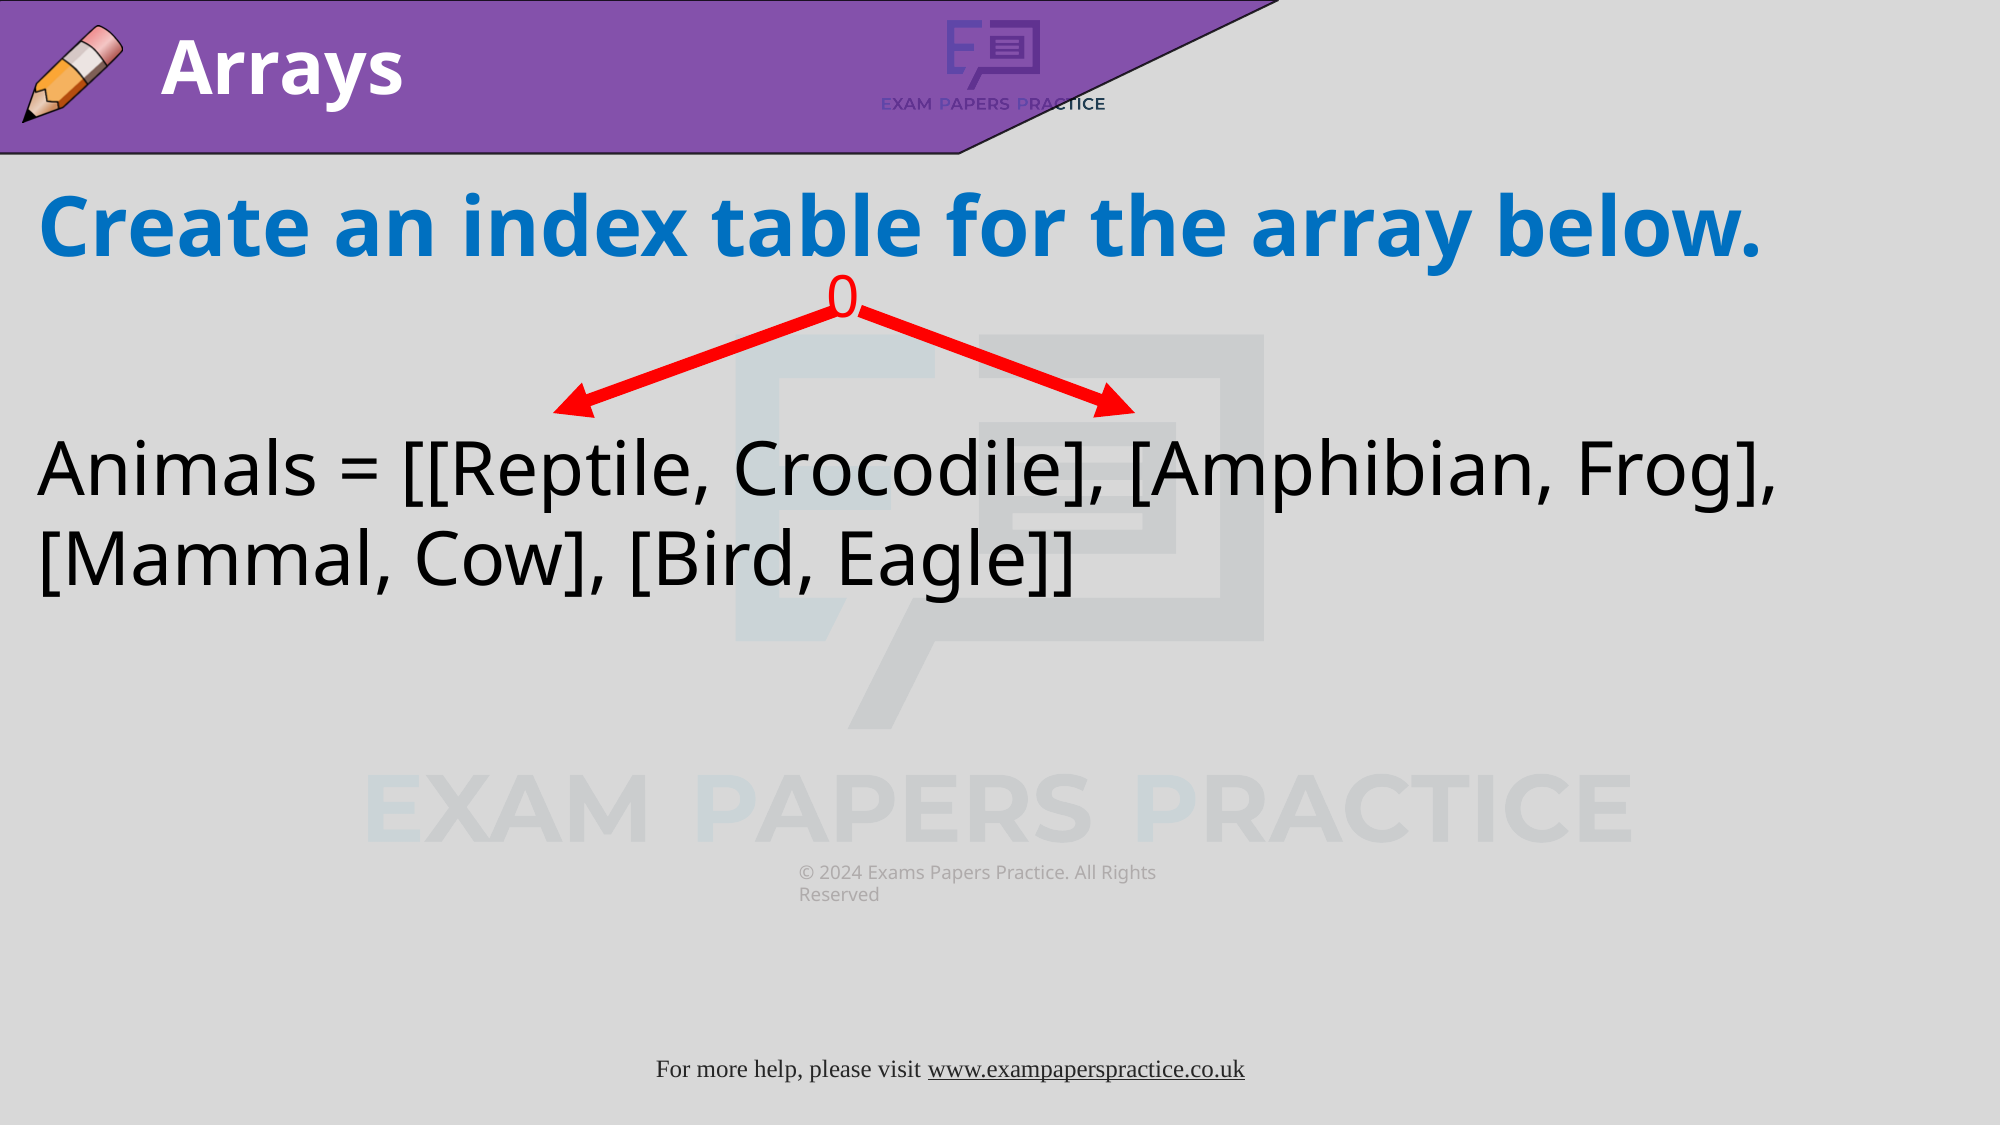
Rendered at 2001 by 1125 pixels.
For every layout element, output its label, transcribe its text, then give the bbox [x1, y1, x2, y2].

text_box Animals = [[Reptile, Crocodile], [Amphibian, Frog], [Mammal, Cow], [Bird, Eagle]] [22, 412, 1924, 608]
text_box 0 [595, 251, 1092, 337]
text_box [859, 310, 1136, 413]
list Arrays [146, 22, 960, 134]
picture [22, 25, 123, 123]
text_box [553, 310, 835, 413]
list Create an index table for the array below. [22, 176, 1974, 1120]
